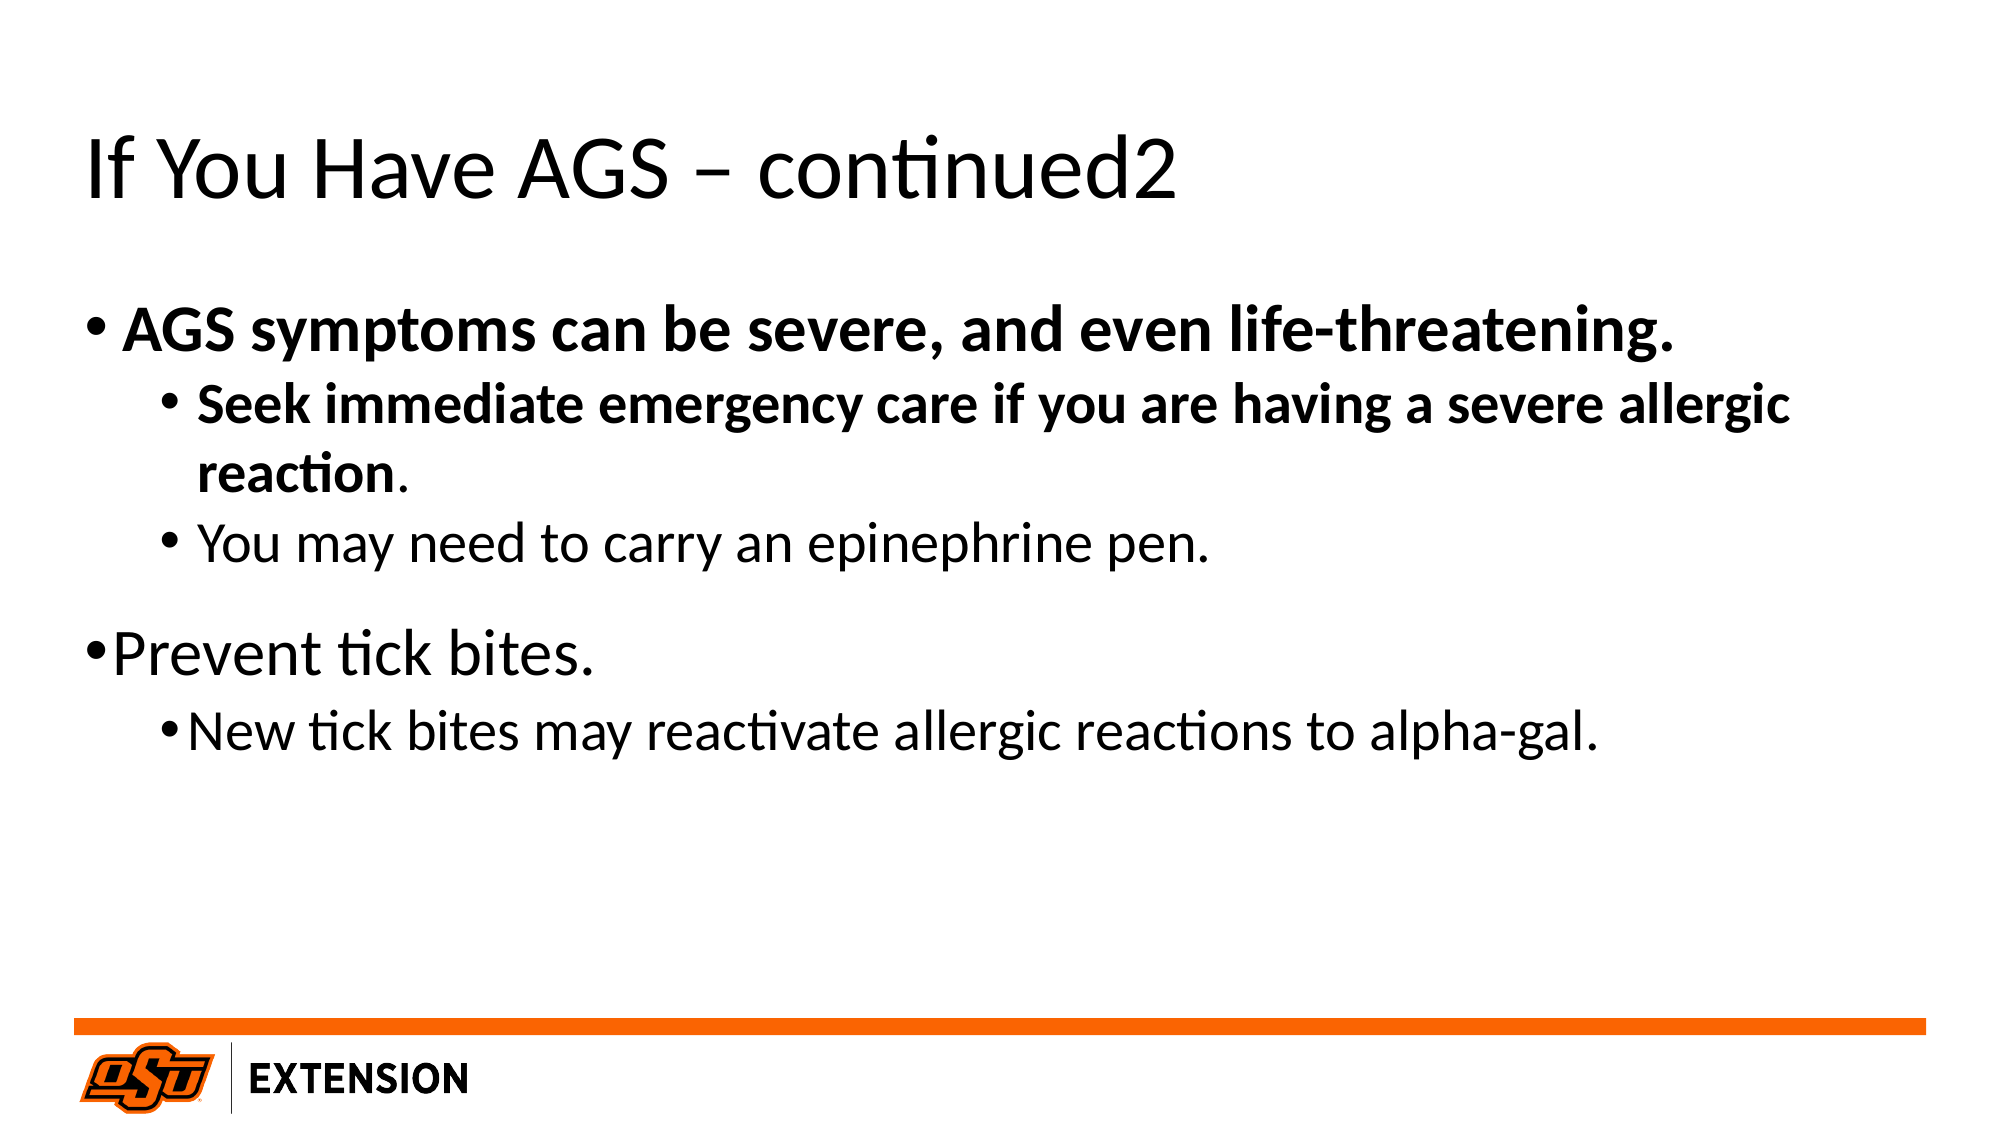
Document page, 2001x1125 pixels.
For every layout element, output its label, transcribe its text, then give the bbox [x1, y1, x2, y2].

title If You Have AGS – continued2 [69, 59, 1958, 278]
picture [79, 1042, 467, 1114]
list AGS symptoms can be severe, and even life-threatening. Seek immediate emergency care if you are having a severe allergic reaction. You may need to carry an epinephrine pen. Prevent tick bites. New tick bites may reactivate allergic reactions to alpha-gal. [69, 277, 1916, 1014]
